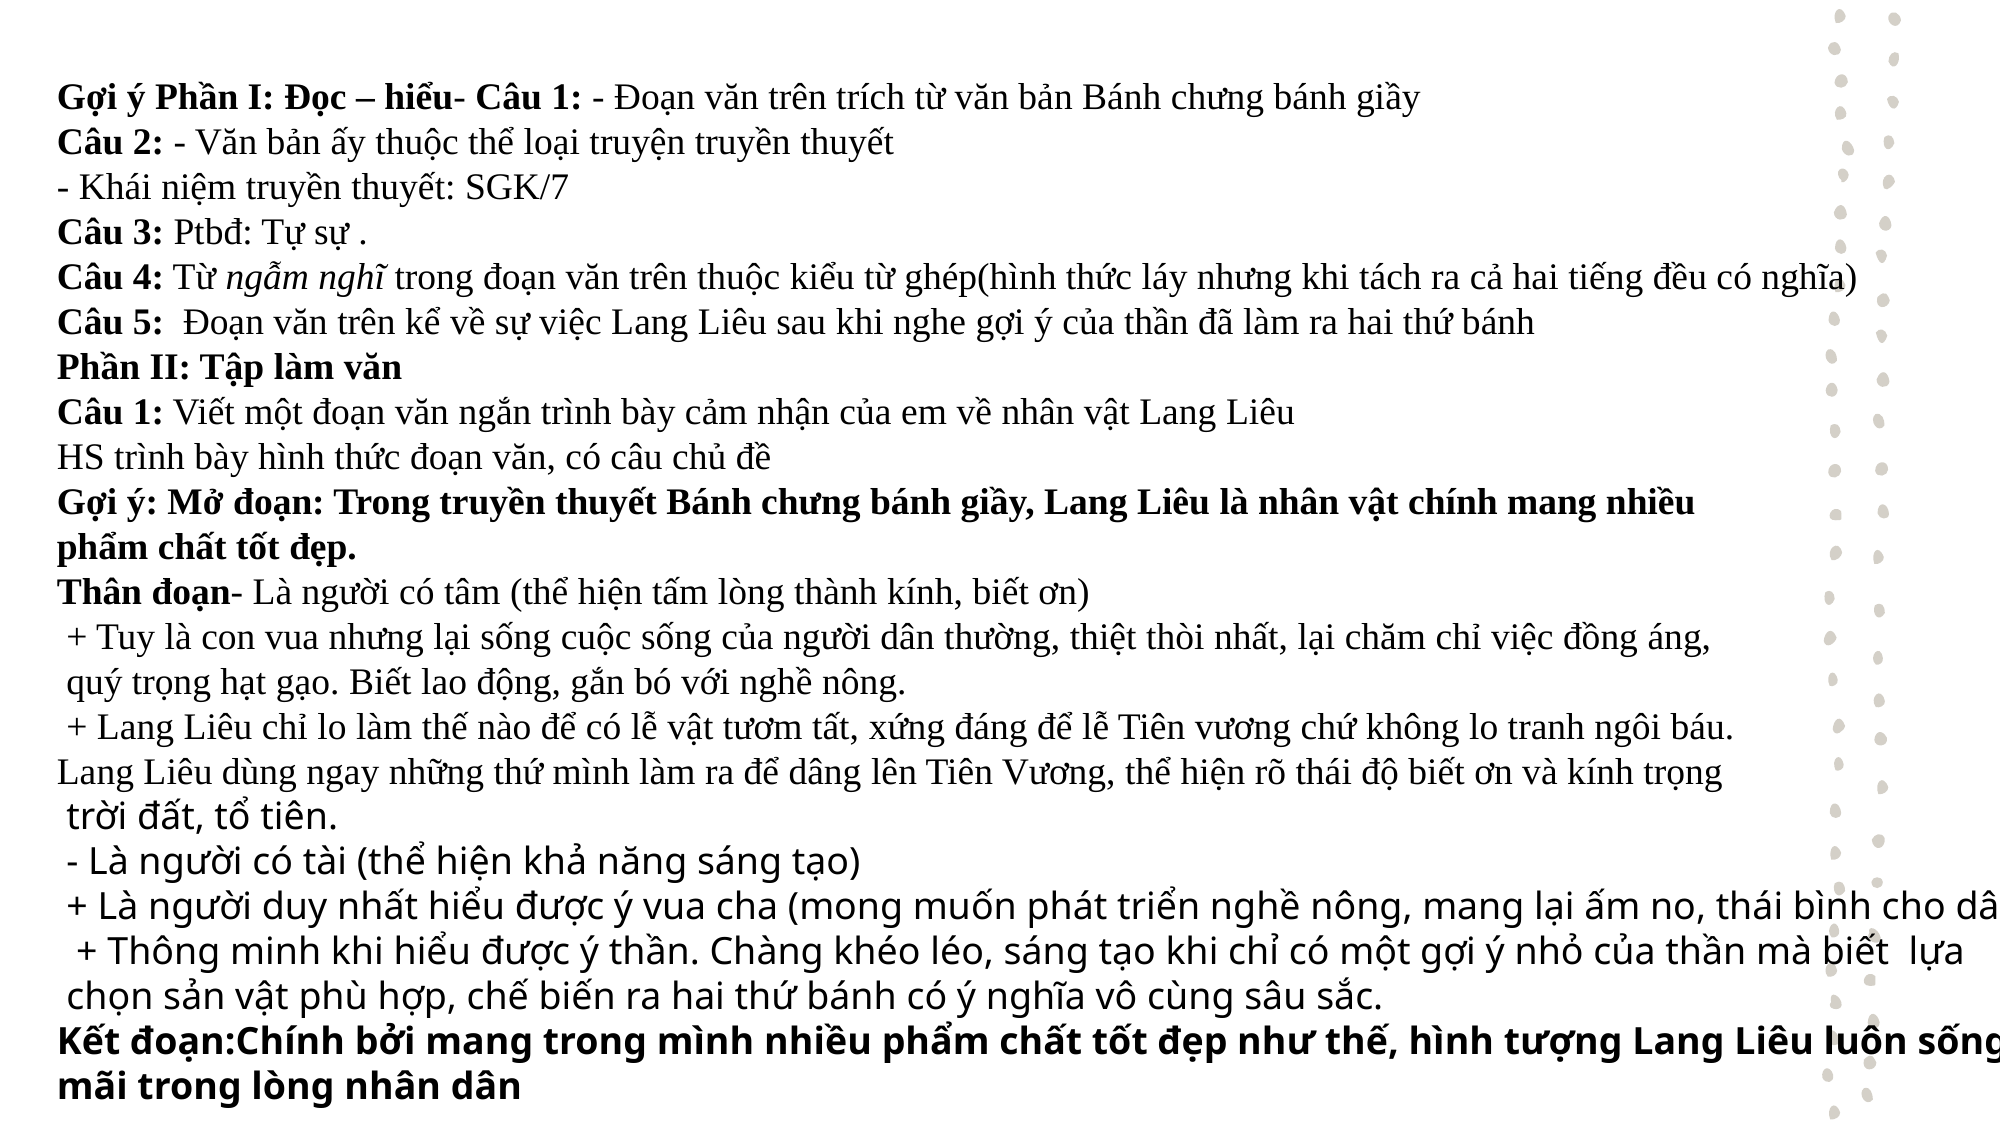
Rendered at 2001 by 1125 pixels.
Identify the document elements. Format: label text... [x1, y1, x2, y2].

text_box Gợi ý Phần I: Đọc – hiểu- Câu 1: - Đoạn văn trên trích từ văn bản Bánh chưng bánh giầy Câu 2: - Văn bản ấy thuộc thể loại truyện truyền thuyết - Khái niệm truyền thuyết: SGK/7 Câu 3: Ptbđ: Tự sự . Câu 4: Từ ngẫm nghĩ trong đoạn văn trên thuộc kiểu từ ghép(hình thức láy nhưng khi tách ra cả hai tiếng đều có nghĩa) Câu 5: Đoạn văn trên kể về sự việc Lang Liêu sau khi nghe gợi ý của thần đã làm ra hai thứ bánh Phần II: Tập làm văn Câu 1: Viết một đoạn văn ngắn trình bày cảm nhận của em về nhân vật Lang Liêu HS trình bày hình thức đoạn văn, có câu chủ đề Gợi ý: Mở đoạn: Trong truyền thuyết Bánh chưng bánh giầy, Lang Liêu là nhân vật chính mang nhiều phẩm chất tốt đẹp. Thân đoạn- Là người có tâm (thể hiện tấm lòng thành kính, biết ơn) + Tuy là con vua nhưng lại sống cuộc sống của người dân thường, thiệt thòi nhất, lại chăm chỉ việc đồng áng, quý trọng hạt gạo. Biết lao động, gắn bó với nghề nông. + Lang Liêu chỉ lo làm thế nào để có lễ vật tươm tất, xứng đáng để lễ Tiên vương chứ không lo tranh ngôi báu. Lang Liêu dùng ngay những thứ mình làm ra để dâng lên Tiên Vương, thể hiện rõ thái độ biết ơn và kính trọng trời đất, tổ tiên. - Là người có tài (thể hiện khả năng sáng tạo) + Là người duy nhất hiểu được ý vua cha (mong muốn phát triển nghề nông, mang lại ấm no, thái bình cho dân). + Thông minh khi hiểu được ý thần. Chàng khéo léo, sáng tạo khi chỉ có một gợi ý nhỏ của thần mà biết lựa chọn sản vật phù hợp, chế biến ra hai thứ bánh có ý nghĩa vô cùng sâu sắc. Kết đoạn:Chính bởi mang trong mình nhiều phẩm chất tốt đẹp như thế, hình tượng Lang Liêu luôn sống mãi trong lòng nhân dân [42, 64, 2000, 1125]
